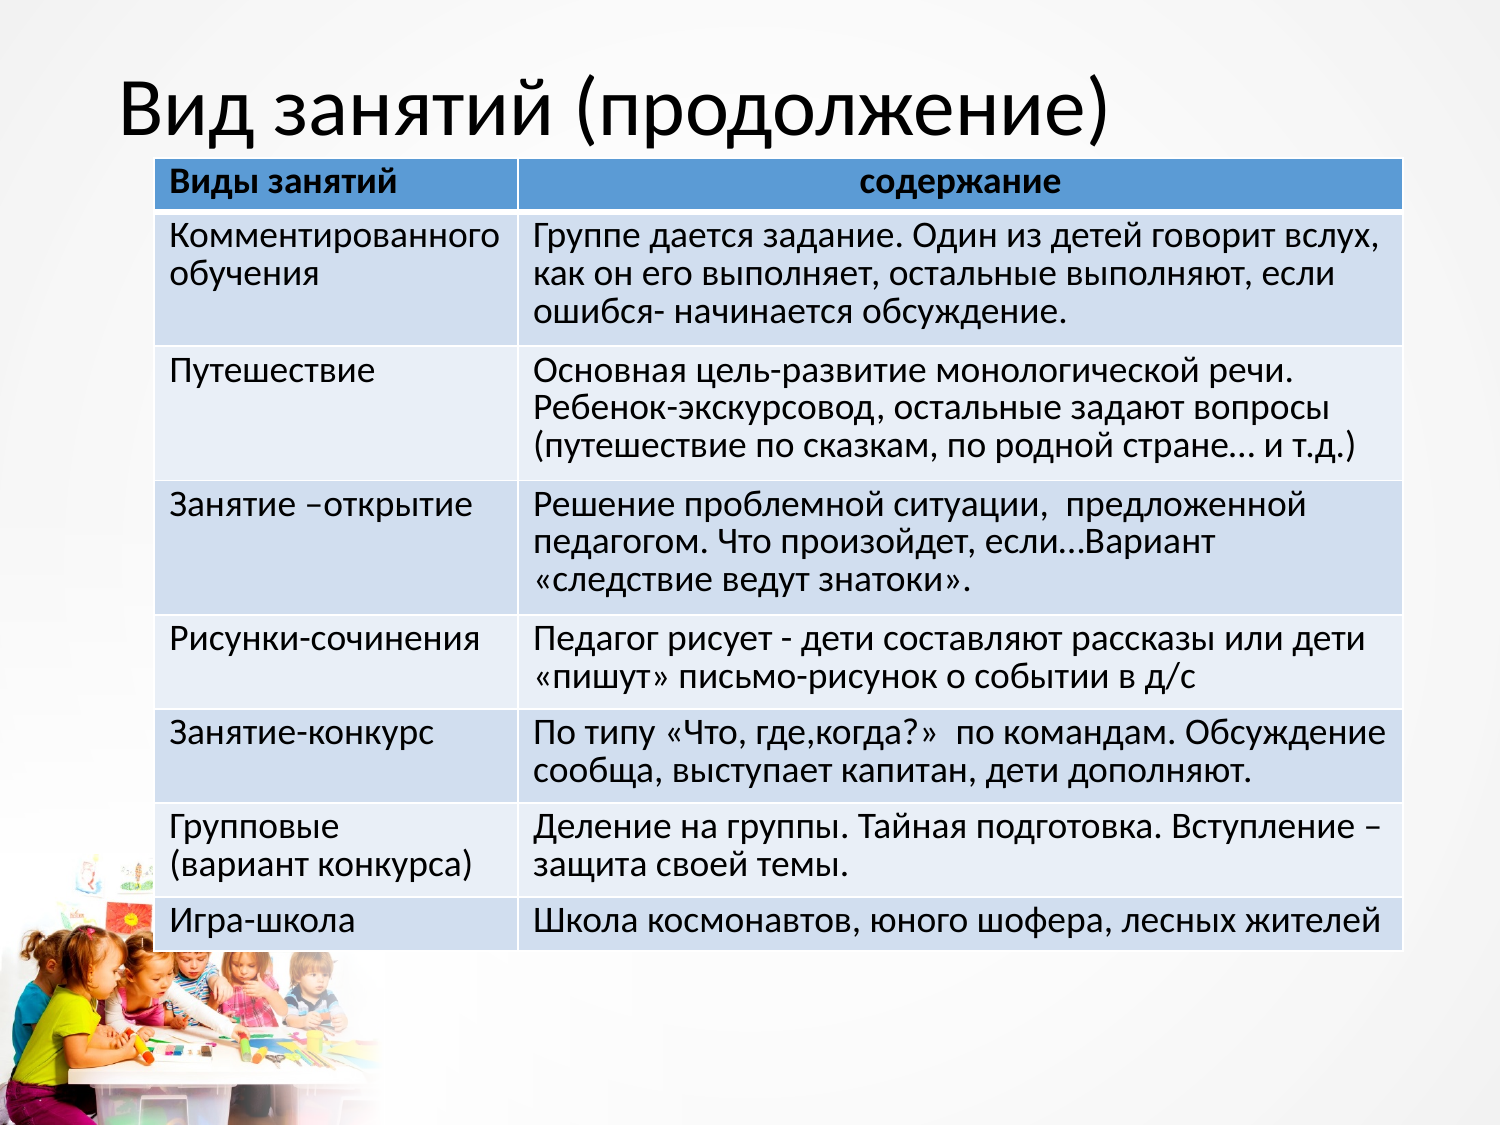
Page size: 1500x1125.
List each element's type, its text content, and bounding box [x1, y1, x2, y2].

table_header содержание [519, 159, 1402, 209]
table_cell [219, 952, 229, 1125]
table_cell По типу «Что, где,когда?» по командам. Обсуждение сообща, выступает капитан, дети дополняют. [519, 710, 1402, 802]
table_cell Деление на группы. Тайная подготовка. Вступление –защита своей темы. [519, 804, 1402, 896]
table_cell Групповые (вариант конкурса) [155, 804, 517, 896]
title Вид занятий (продолжение) [103, 26, 1397, 191]
table_cell Рисунки-сочинения [155, 616, 517, 708]
table_cell Группе дается задание. Один из детей говорит вслух, как он его выполняет, остальные выполняют, если ошибся- начинается обсуждение. [519, 215, 1402, 345]
table_cell Школа космонавтов, юного шофера, лесных жителей [519, 898, 1402, 950]
table_cell Решение проблемной ситуации, предложенной педагогом. Что произойдет, если…Вариант «следствие ведут знатоки». [519, 481, 1402, 614]
table_cell Педагог рисует - дети составляют рассказы или дети «пишут» письмо-рисунок о событии в д/с [519, 616, 1402, 708]
table_header Виды занятий [155, 159, 517, 209]
table_cell Комментированного обучения [155, 215, 517, 345]
table_cell Занятие –открытие [155, 481, 517, 614]
table_cell Путешествие [155, 347, 517, 480]
table_cell Занятие-конкурс [155, 710, 517, 802]
picture [0, 854, 207, 1125]
table_cell Основная цель-развитие монологической речи. Ребенок-экскурсовод, остальные задают вопросы (путешествие по сказкам, по родной стране… и т.д.) [519, 347, 1402, 480]
table_cell Игра-школа [155, 898, 517, 950]
